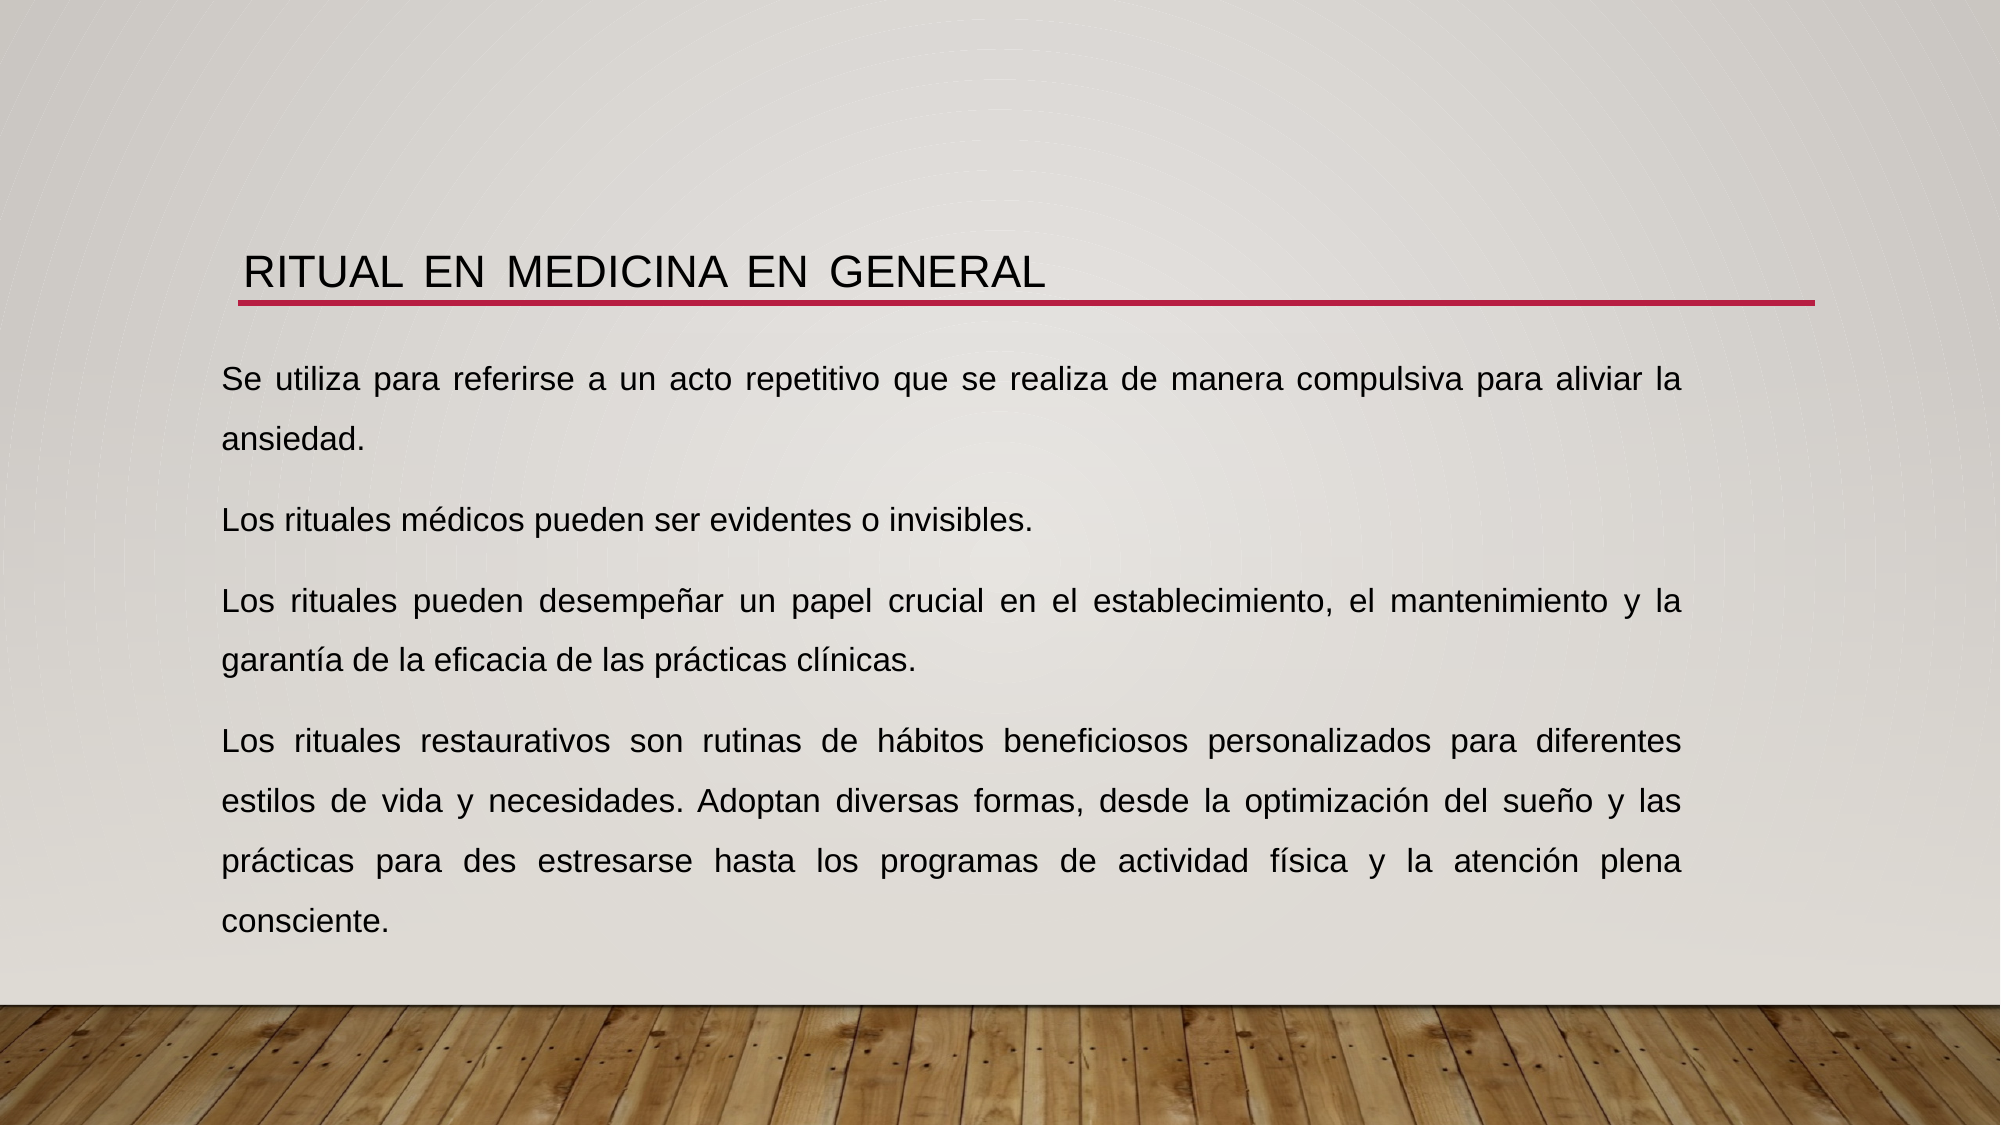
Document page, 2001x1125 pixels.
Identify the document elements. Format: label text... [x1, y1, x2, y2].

picture [0, 1005, 2000, 1125]
title Ritual en medicina en general [228, 206, 1063, 329]
text_box Se utiliza para referirse a un acto repetitivo que se realiza de manera compulsiva para aliviar la ansiedad. Los rituales médicos pueden ser evidentes o invisibles. Los rituales pueden desempeñar un papel crucial en el establecimiento, el mantenimiento y la garantía de la eficacia de las prácticas clínicas. Los rituales restaurativos son rutinas de hábitos beneficiosos personalizados para diferentes estilos de vida y necesidades. Adoptan diversas formas, desde la optimización del sueño y las prácticas para des estresarse hasta los programas de actividad física y la atención plena consciente. [206, 329, 1699, 947]
